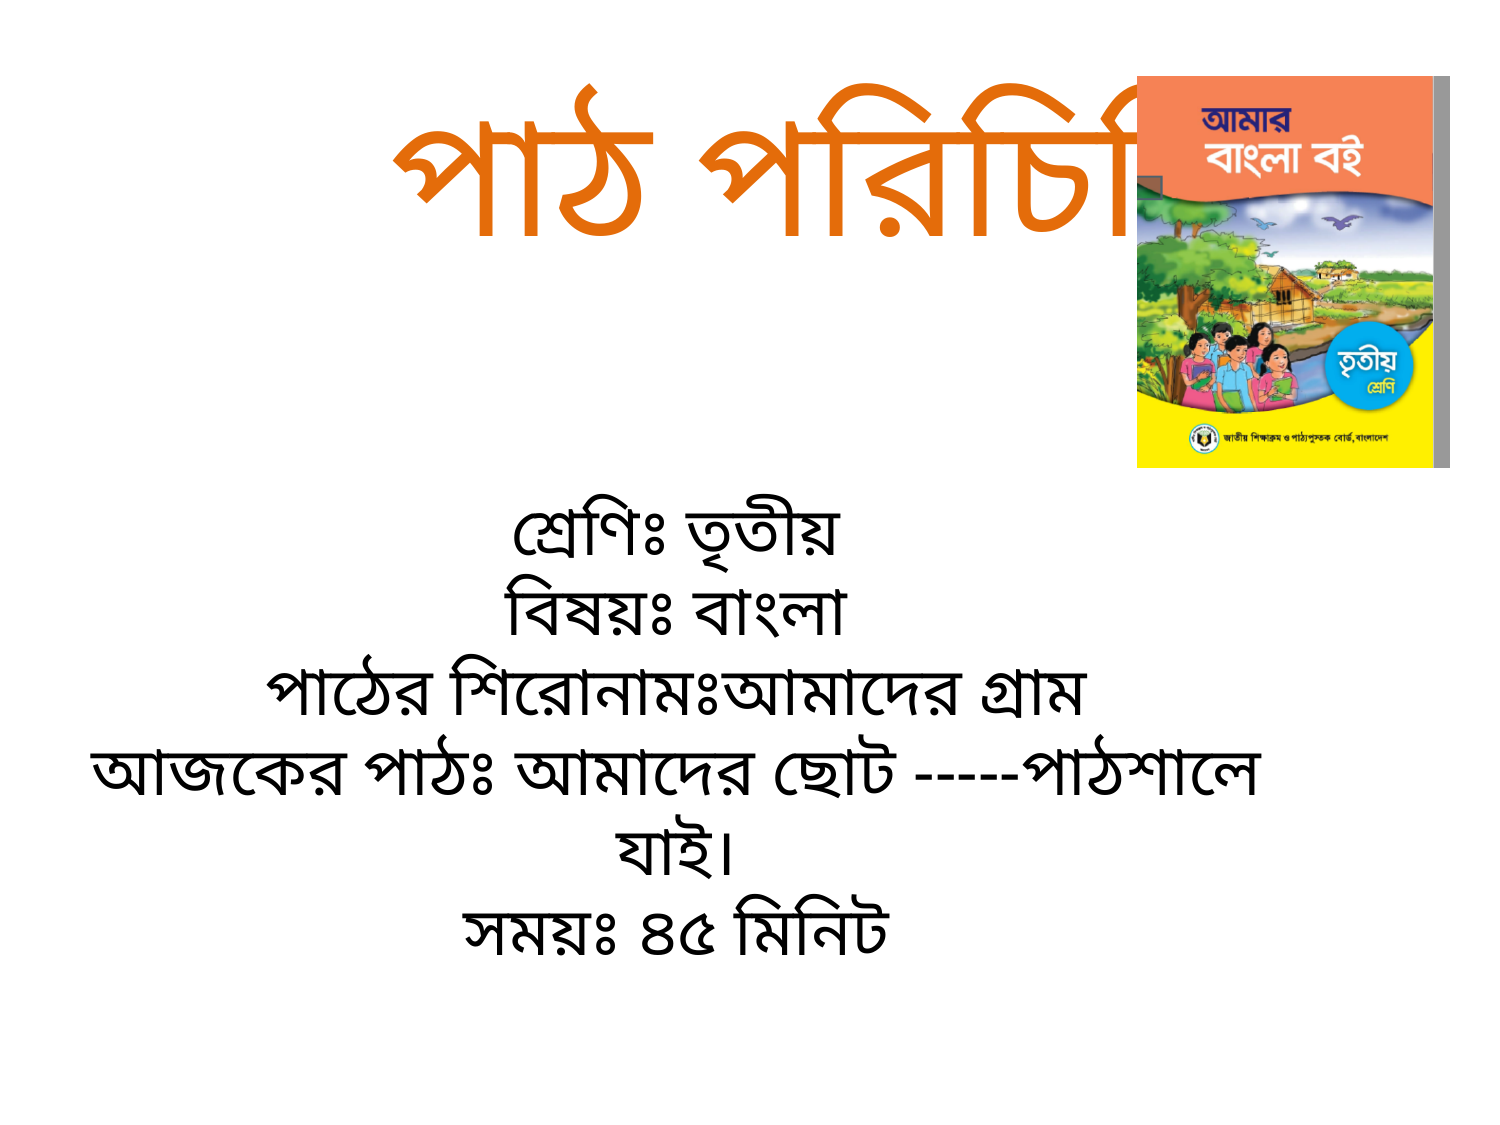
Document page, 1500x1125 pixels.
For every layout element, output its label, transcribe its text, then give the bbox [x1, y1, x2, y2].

text_box পাঠ পরিচিতি [374, 62, 1425, 278]
text_box শ্রেণিঃ তৃতীয় বিষয়ঃ বাংলা পাঠের শিরোনামঃআমাদের গ্রাম আজকের পাঠঃ আমাদের ছোট -----পাঠশালে যাই। সময়ঃ ৪৫ মিনিট [24, 481, 1328, 1056]
picture [1137, 76, 1451, 468]
